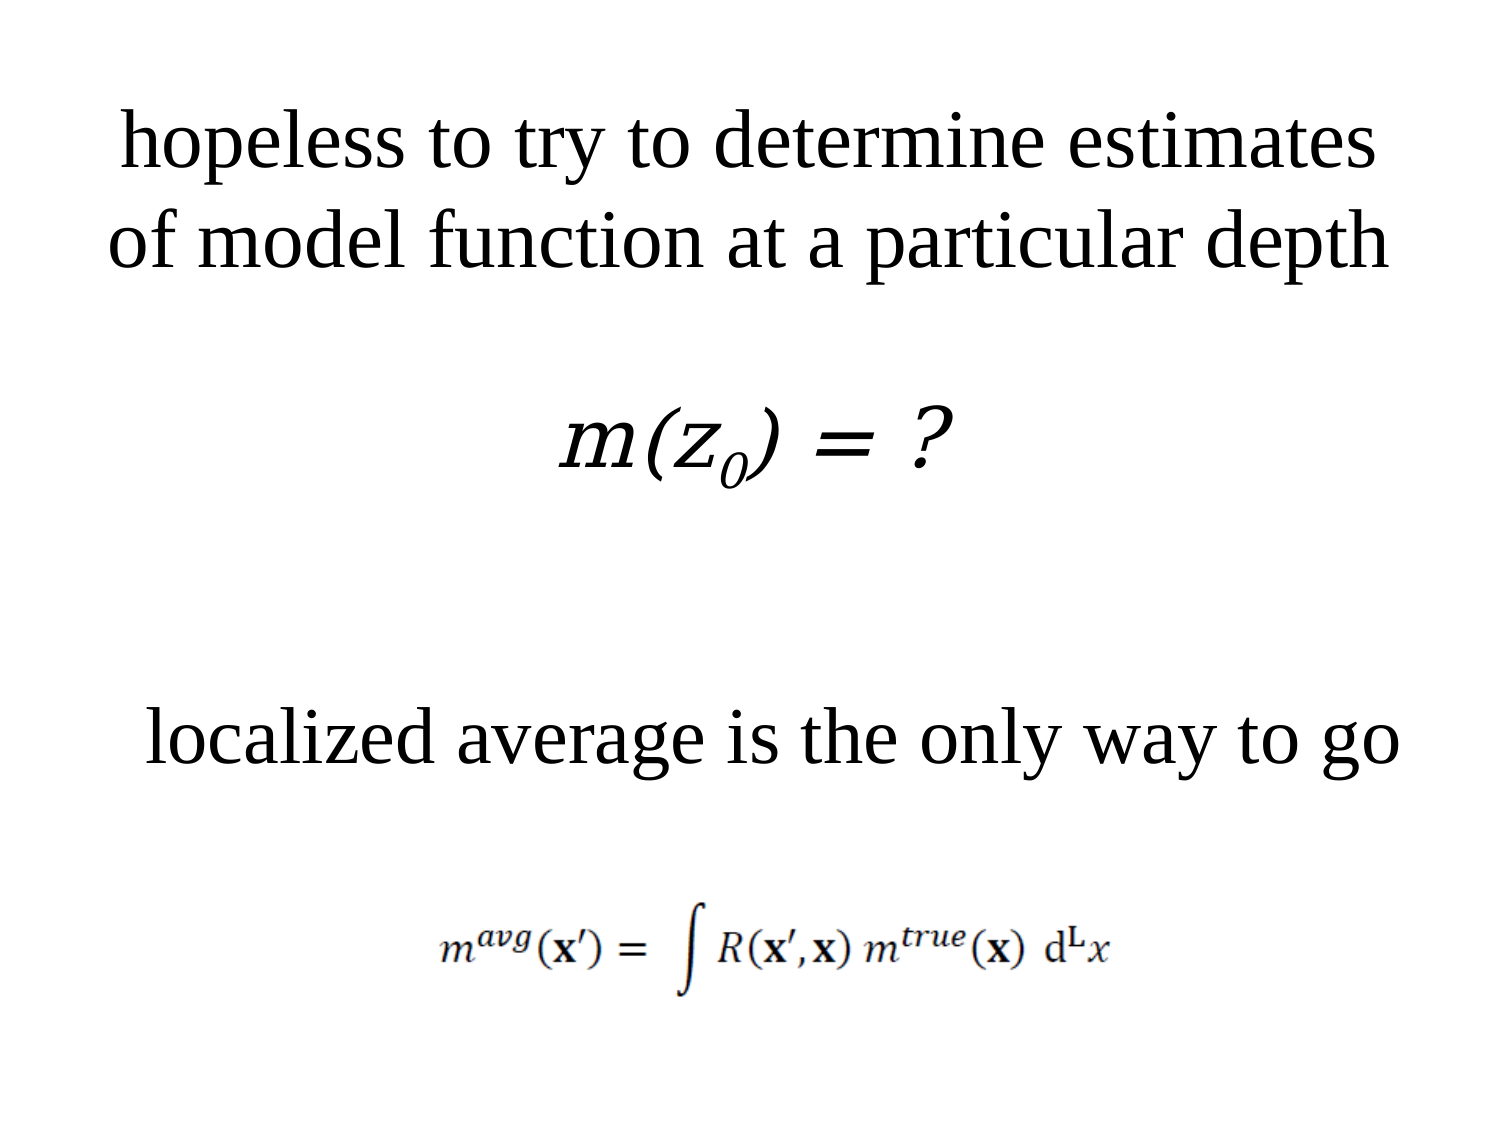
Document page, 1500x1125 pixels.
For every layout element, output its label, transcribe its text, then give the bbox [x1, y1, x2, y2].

text_box localized average is the only way to go [99, 637, 1450, 825]
picture [662, 862, 1138, 1051]
picture [399, 862, 651, 1051]
title hopeless to try to determine estimates of model function at a particular depth m(z0) = ? [75, 45, 1425, 538]
